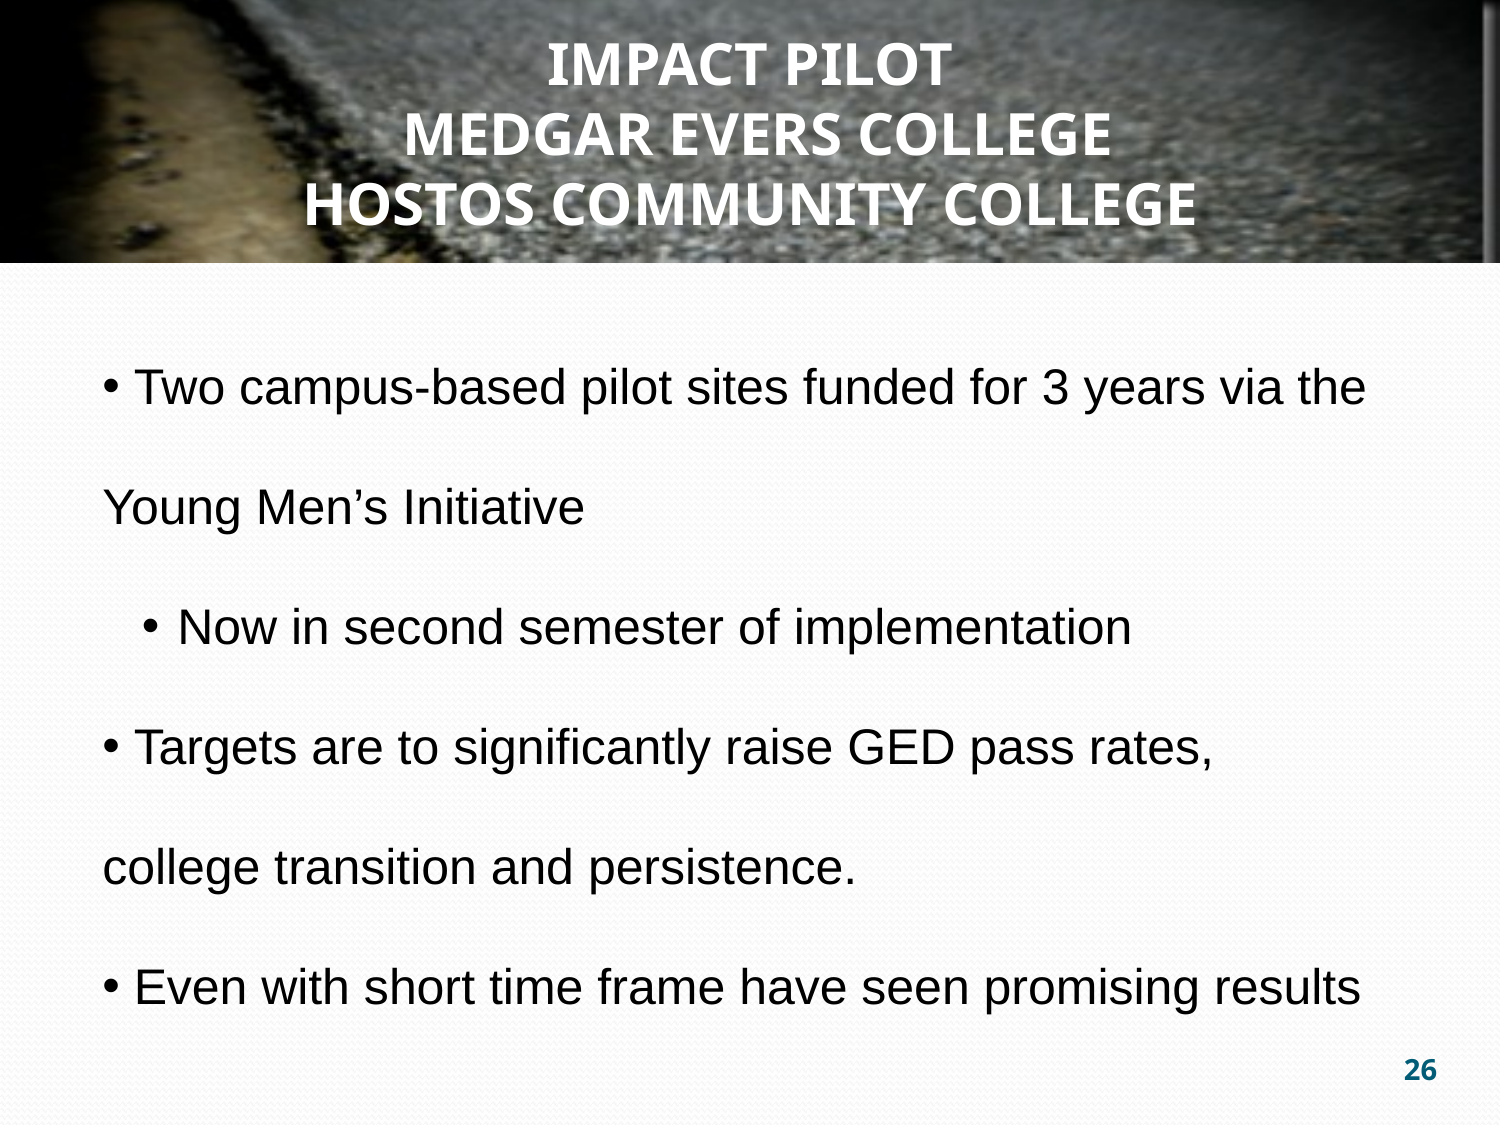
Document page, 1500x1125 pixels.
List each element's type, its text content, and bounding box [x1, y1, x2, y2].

picture [0, 0, 1500, 263]
slide_number 26 [1362, 1012, 1438, 1091]
text_box Two campus-based pilot sites funded for 3 years via the Young Men’s Initiative Now in second semester of implementation Targets are to significantly raise GED pass rates, college transition and persistence. Even with short time frame have seen promising results [87, 287, 1388, 1023]
